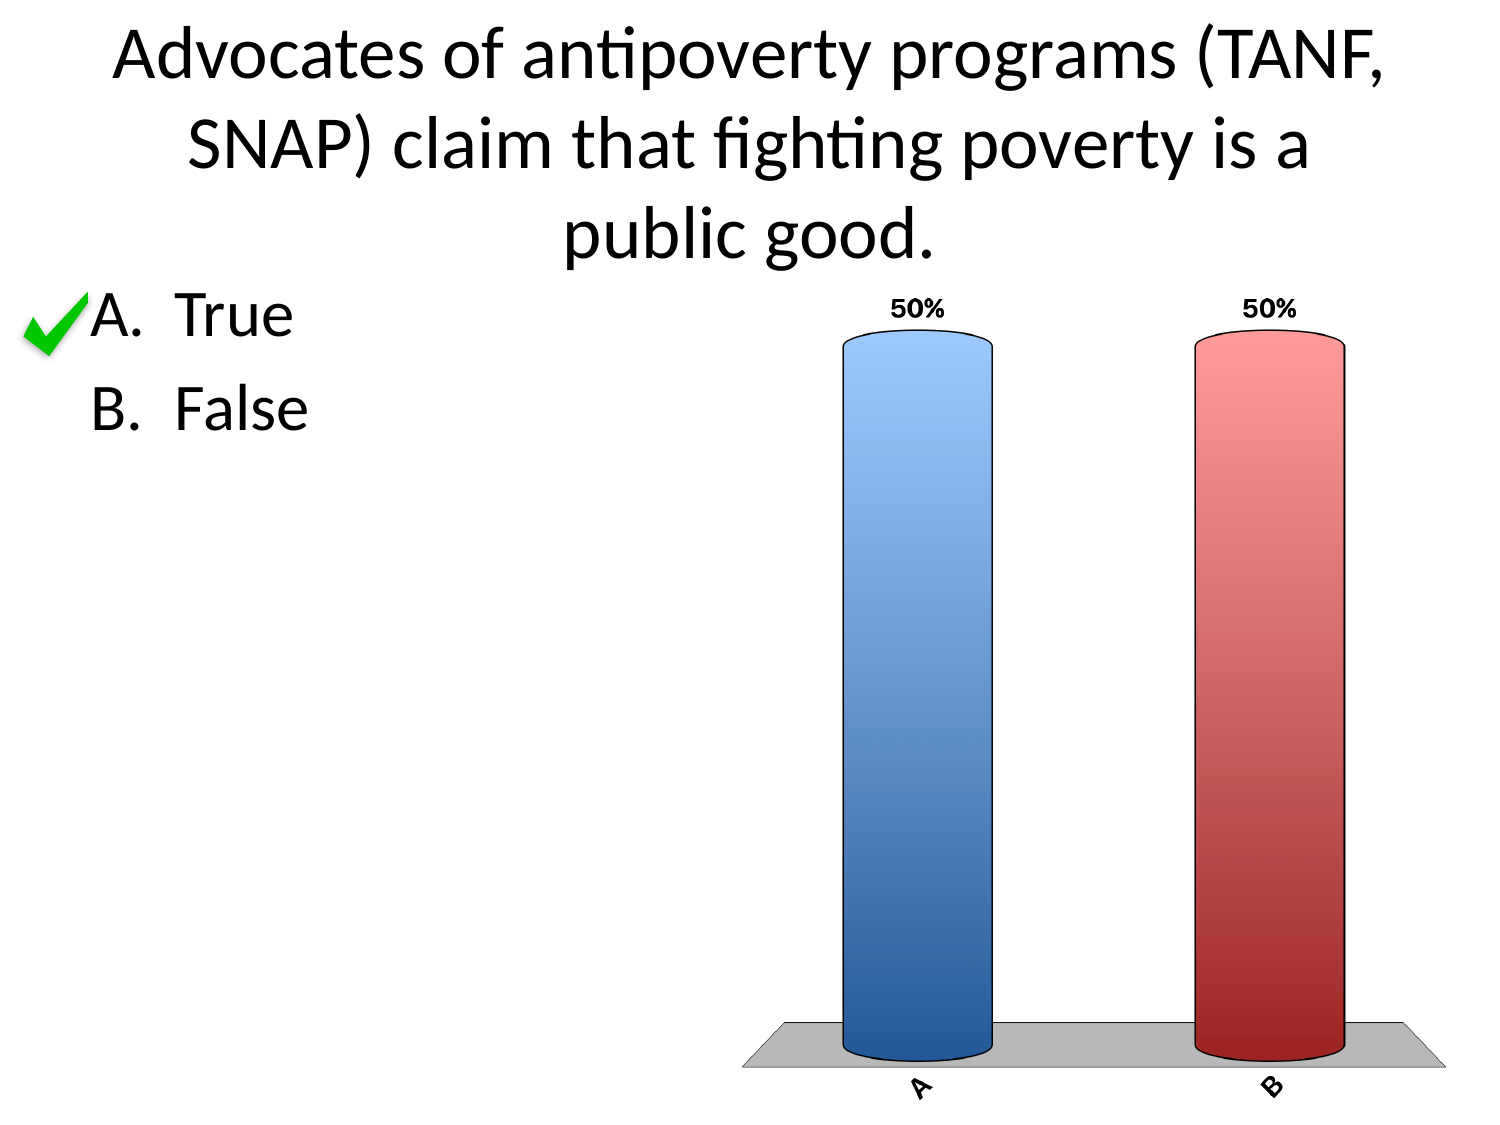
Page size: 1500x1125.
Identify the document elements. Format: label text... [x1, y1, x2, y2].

picture [739, 262, 1490, 1107]
text_box [22, 290, 89, 357]
title Advocates of antipoverty programs (TANF, SNAP) claim that fighting poverty is a public good. [75, 45, 1425, 233]
list True False [75, 262, 737, 1005]
